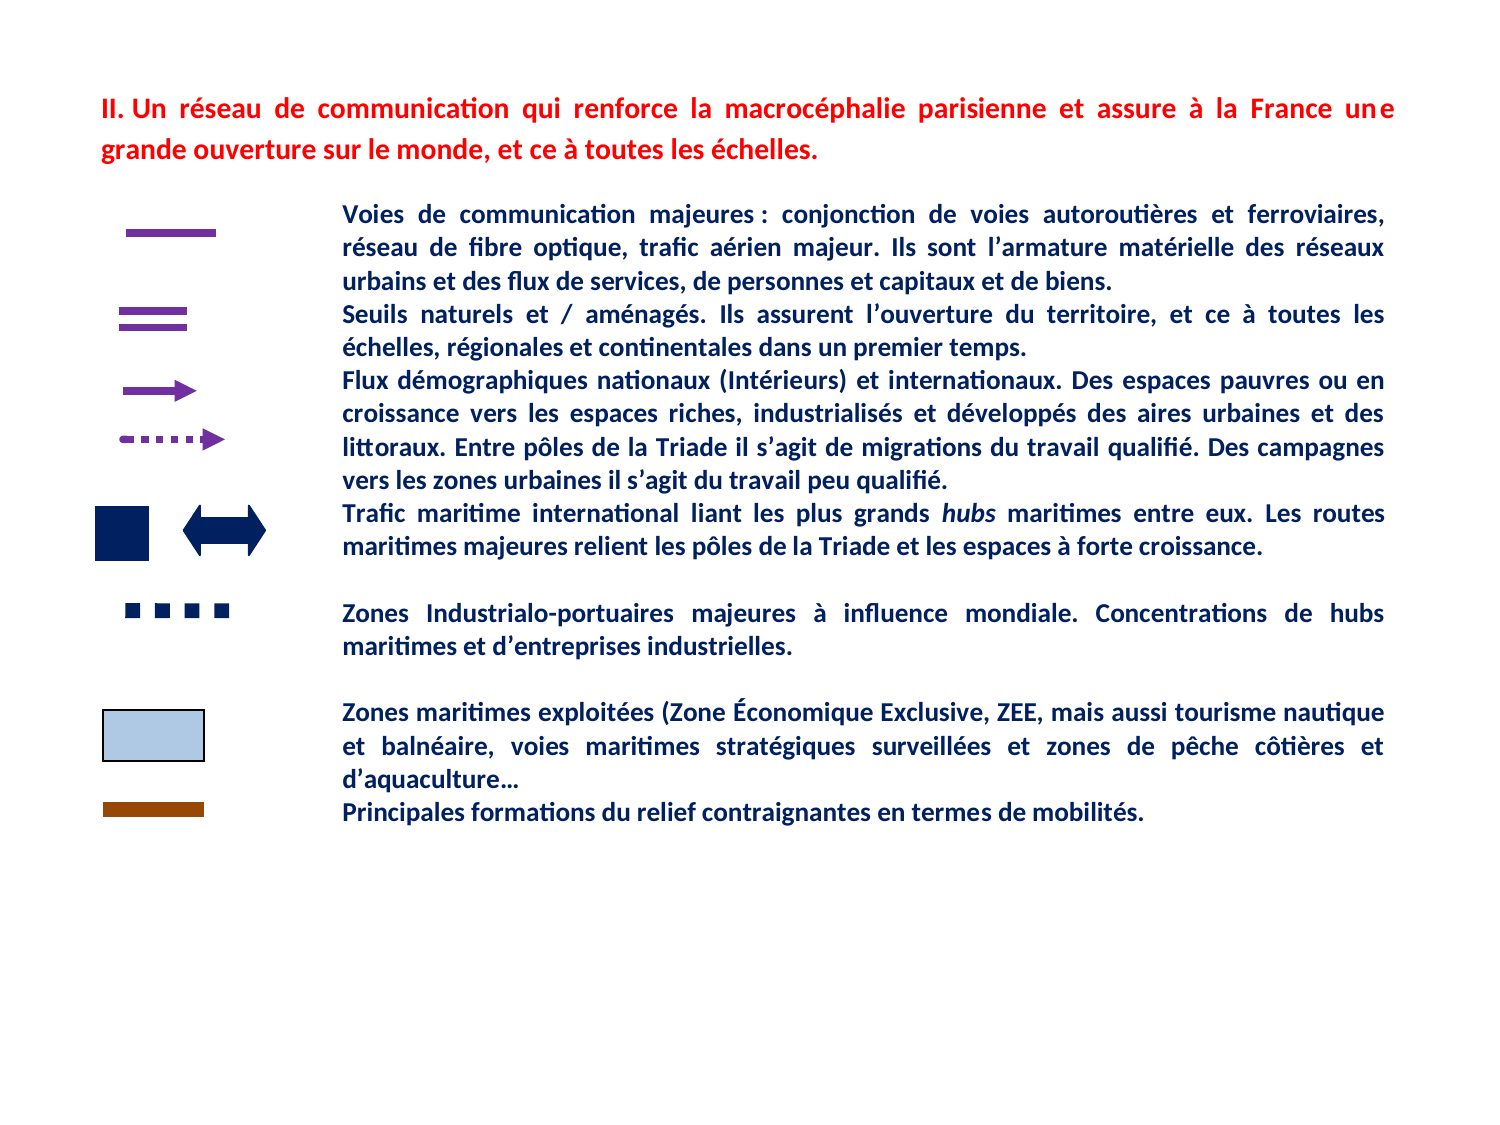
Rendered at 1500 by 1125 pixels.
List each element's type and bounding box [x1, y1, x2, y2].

text_box [68, 89, 1418, 894]
